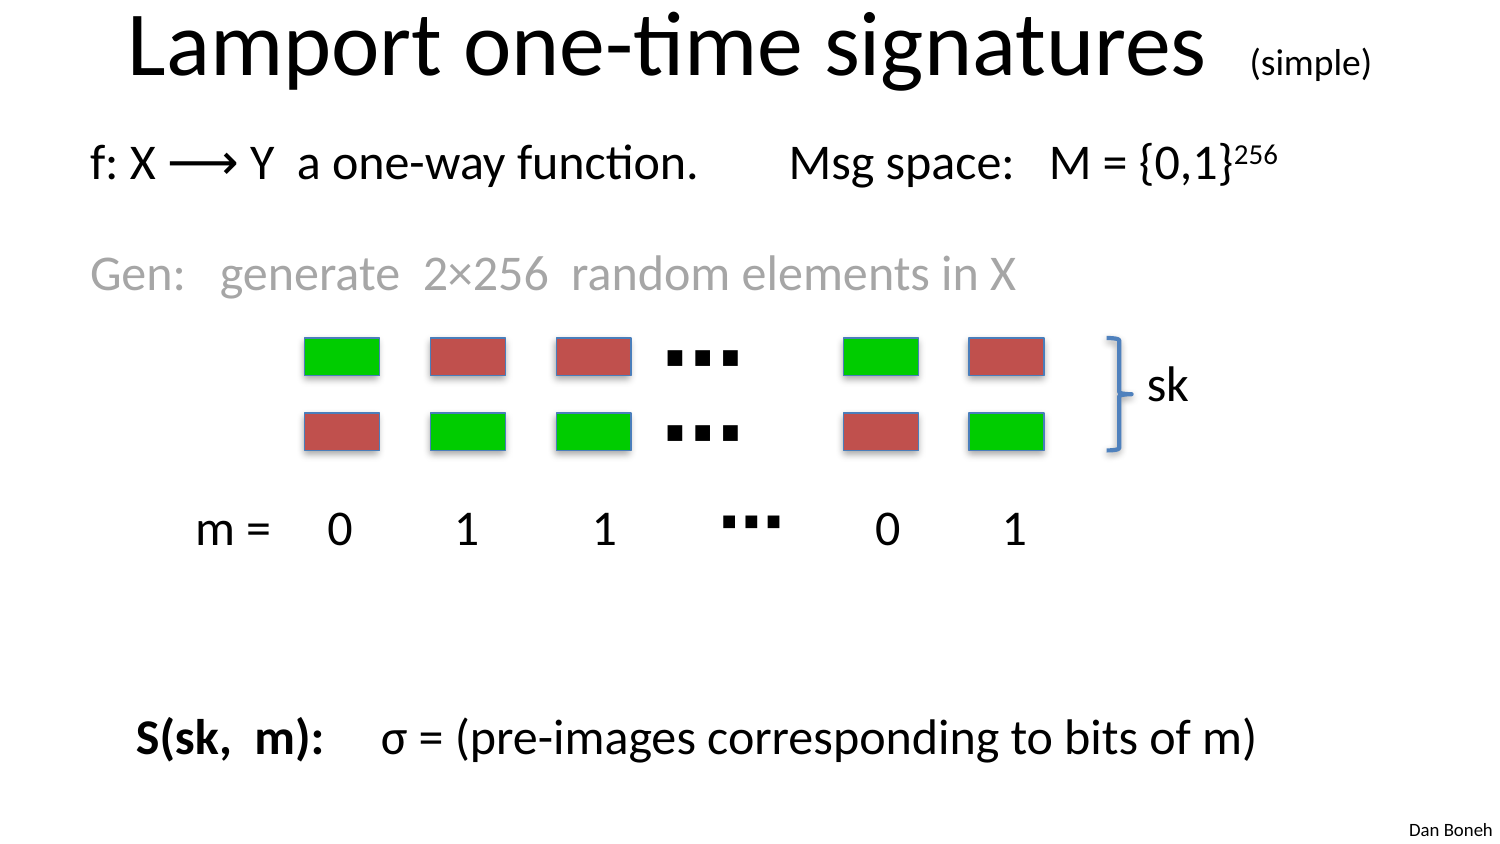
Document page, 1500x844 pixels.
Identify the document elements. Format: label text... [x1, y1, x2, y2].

text_box m = 0 1 1 ⋯ 0 1 [180, 471, 1113, 567]
title Lamport one-time signatures (simple) [75, 0, 1425, 110]
text_box sk [1132, 343, 1205, 419]
list f: X ⟶ Y a one-way function. Msg space: M = {0,1}256 Gen: generate 2×256 random elements in X [75, 121, 1425, 310]
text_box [304, 296, 1045, 371]
text_box S(sk, m): σ = (pre-images corresponding to bits of m) [121, 696, 1273, 772]
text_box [304, 371, 1045, 489]
text_box [1106, 335, 1132, 453]
